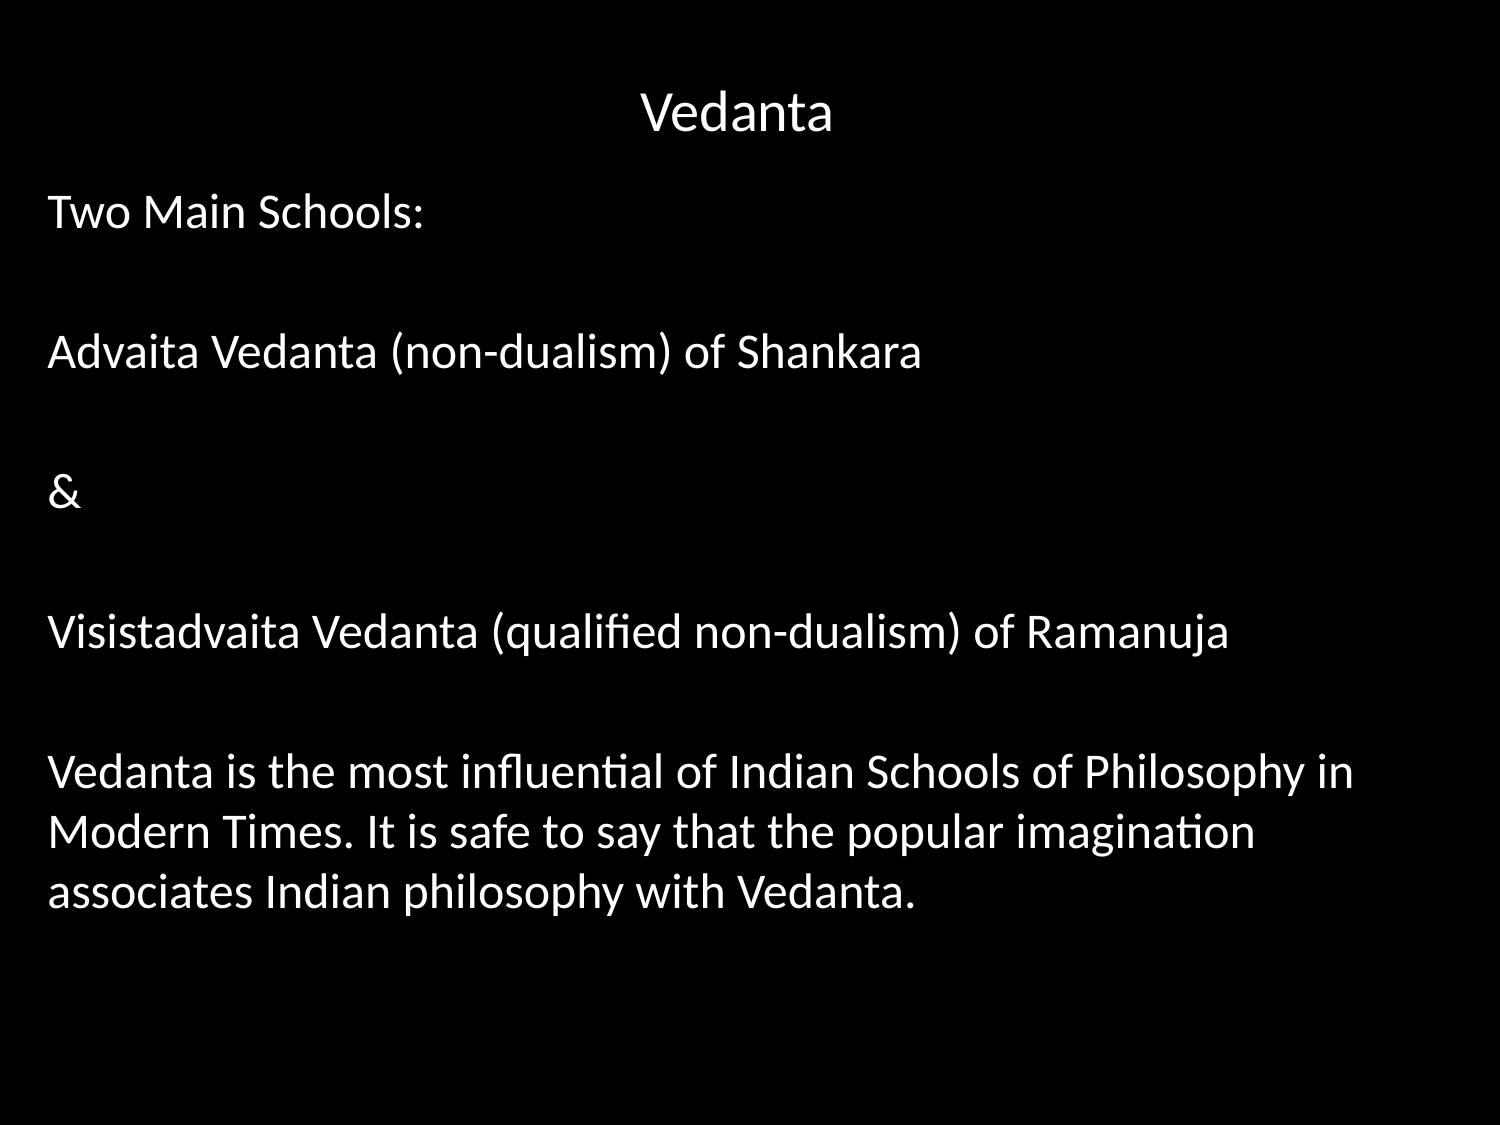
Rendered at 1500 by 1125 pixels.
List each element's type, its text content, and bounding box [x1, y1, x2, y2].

title Vedanta [62, 45, 1413, 170]
list Two Main Schools: Advaita Vedanta (non-dualism) of Shankara & Visistadvaita Vedanta (qualified non-dualism) of Ramanuja Vedanta is the most influential of Indian Schools of Philosophy in Modern Times. It is safe to say that the popular imagination associates Indian philosophy with Vedanta. [32, 170, 1478, 1111]
